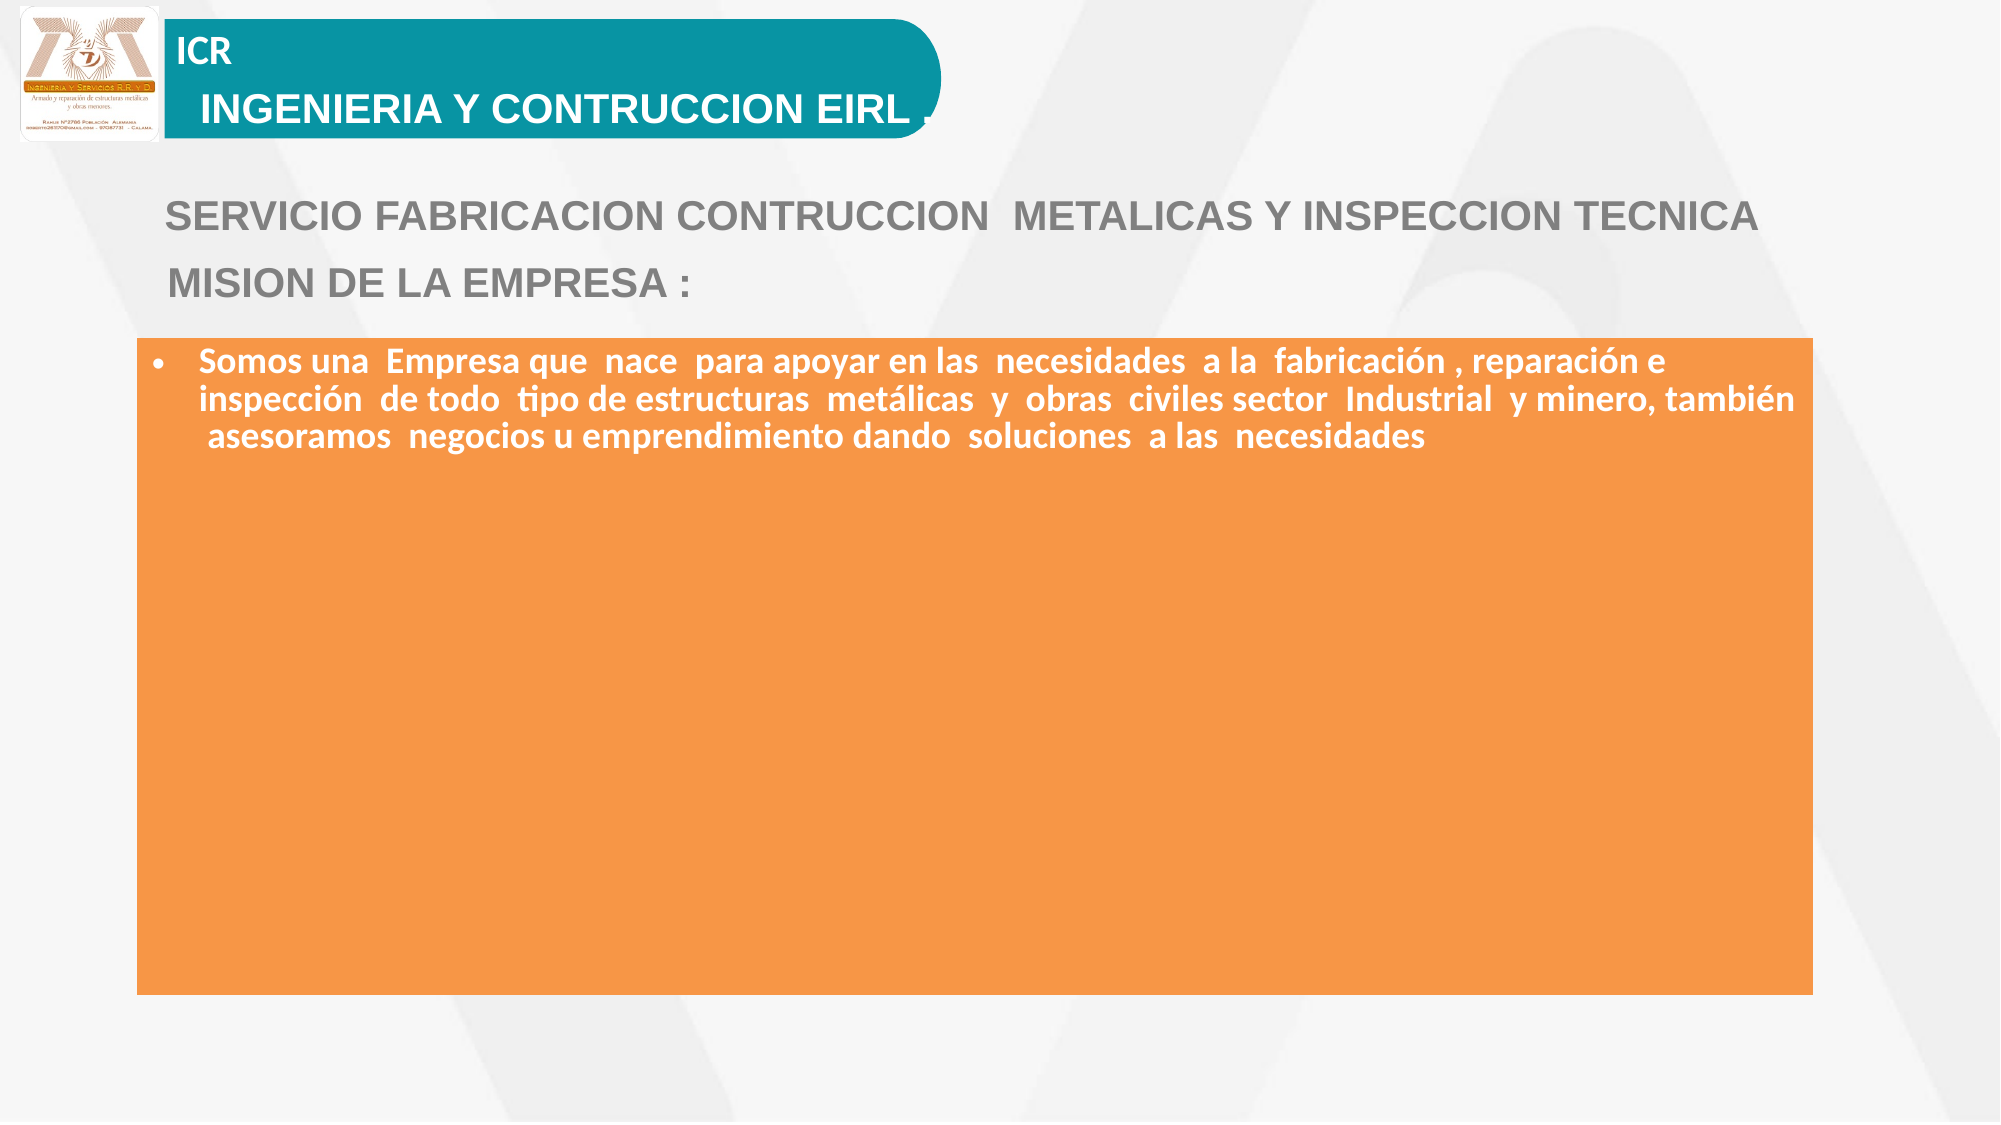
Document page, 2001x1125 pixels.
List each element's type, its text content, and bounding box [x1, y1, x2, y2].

table_header Somos una Empresa que nace para apoyar en las necesidades a la fabricación , reparación e inspección de todo tipo de estructuras metálicas y obras civiles sector Industrial y minero, también asesoramos negocios u emprendimiento dando soluciones a las necesidades [137, 338, 1813, 995]
text_box SERVICIO FABRICACION CONTRUCCION METALICAS Y INSPECCION TECNICA [164, 188, 1925, 239]
text_box ICR [175, 22, 281, 73]
text_box MISION DE LA EMPRESA : [167, 255, 1703, 306]
title INGENIERIA Y CONTRUCCION EIRL . [200, 81, 975, 133]
picture [0, 0, 2000, 1122]
